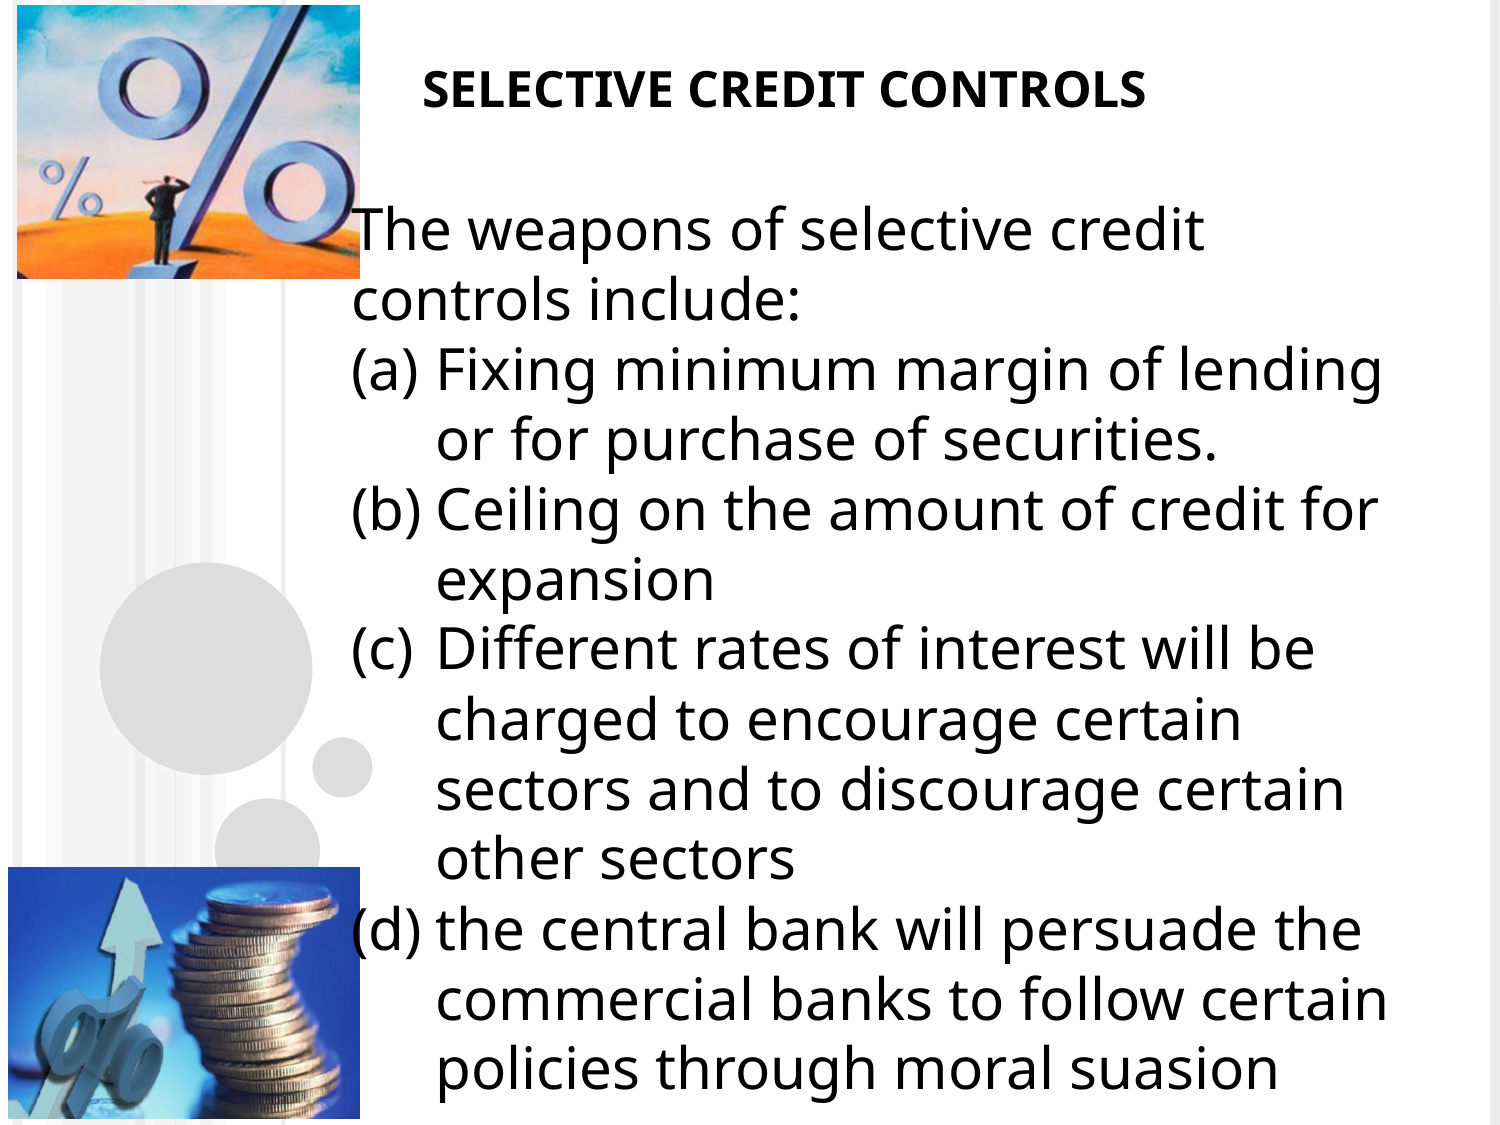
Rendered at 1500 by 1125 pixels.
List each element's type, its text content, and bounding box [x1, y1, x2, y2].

text_box The weapons of selective credit controls include: Fixing minimum margin of lending or for purchase of securities. Ceiling on the amount of credit for expansion Different rates of interest will be charged to encourage certain sectors and to discourage certain other sectors the central bank will persuade the commercial banks to follow certain policies through moral suasion [336, 184, 1447, 1109]
picture [8, 866, 360, 1119]
picture [17, 5, 360, 280]
picture [347, 5, 360, 14]
title Selective credit controls [407, 42, 1314, 126]
